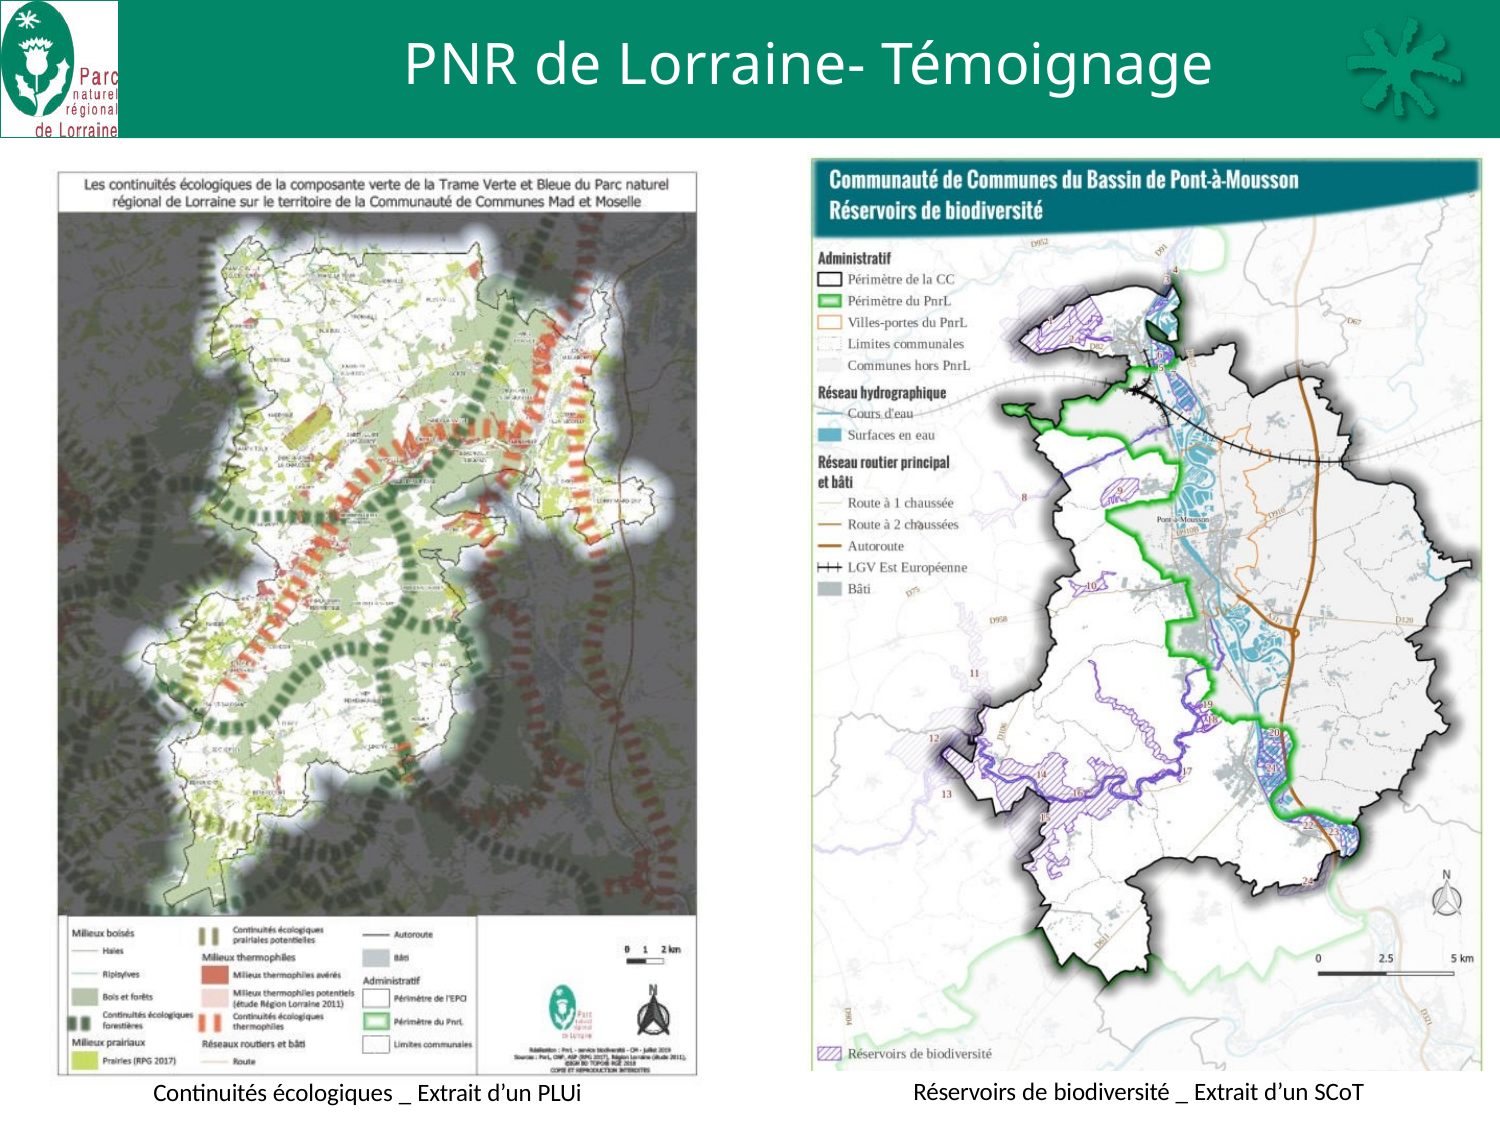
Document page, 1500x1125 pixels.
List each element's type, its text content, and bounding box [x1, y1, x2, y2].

picture [1, 1, 118, 25]
text_box Réservoirs de biodiversité _ Extrait d’un SCoT [911, 1080, 1372, 1105]
text_box Continuités écologiques _ Extrait d’un PLUi [151, 1094, 589, 1107]
title PNR de Lorraine- Témoignage [0, 25, 1500, 216]
picture [807, 152, 1488, 1071]
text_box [1330, 6, 1487, 138]
picture [50, 169, 708, 1086]
